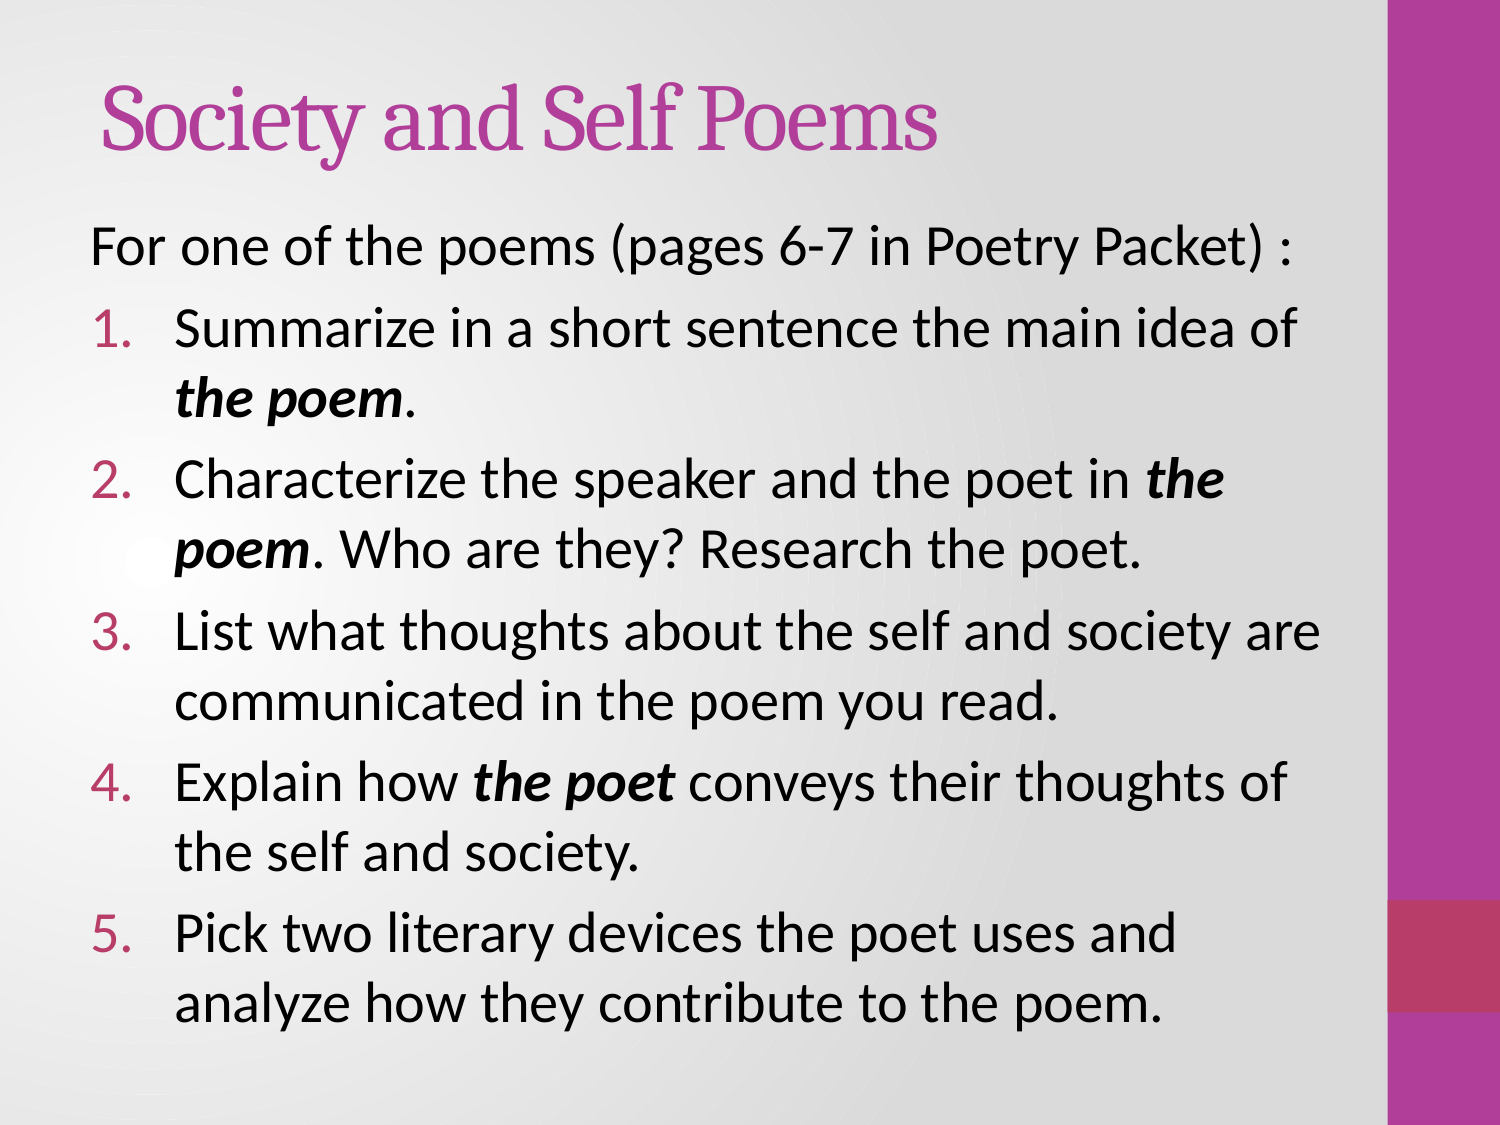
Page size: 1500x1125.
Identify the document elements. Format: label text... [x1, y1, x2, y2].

list For one of the poems (pages 6-7 in Poetry Packet) : Summarize in a short sentence the main idea of the poem. Characterize the speaker and the poet in the poem. Who are they? Research the poet. List what thoughts about the self and society are communicated in the poem you read. Explain how the poet conveys their thoughts of the self and society. Pick two literary devices the poet uses and analyze how they contribute to the poem. [75, 200, 1375, 1088]
title Society and Self Poems [87, 50, 1438, 175]
